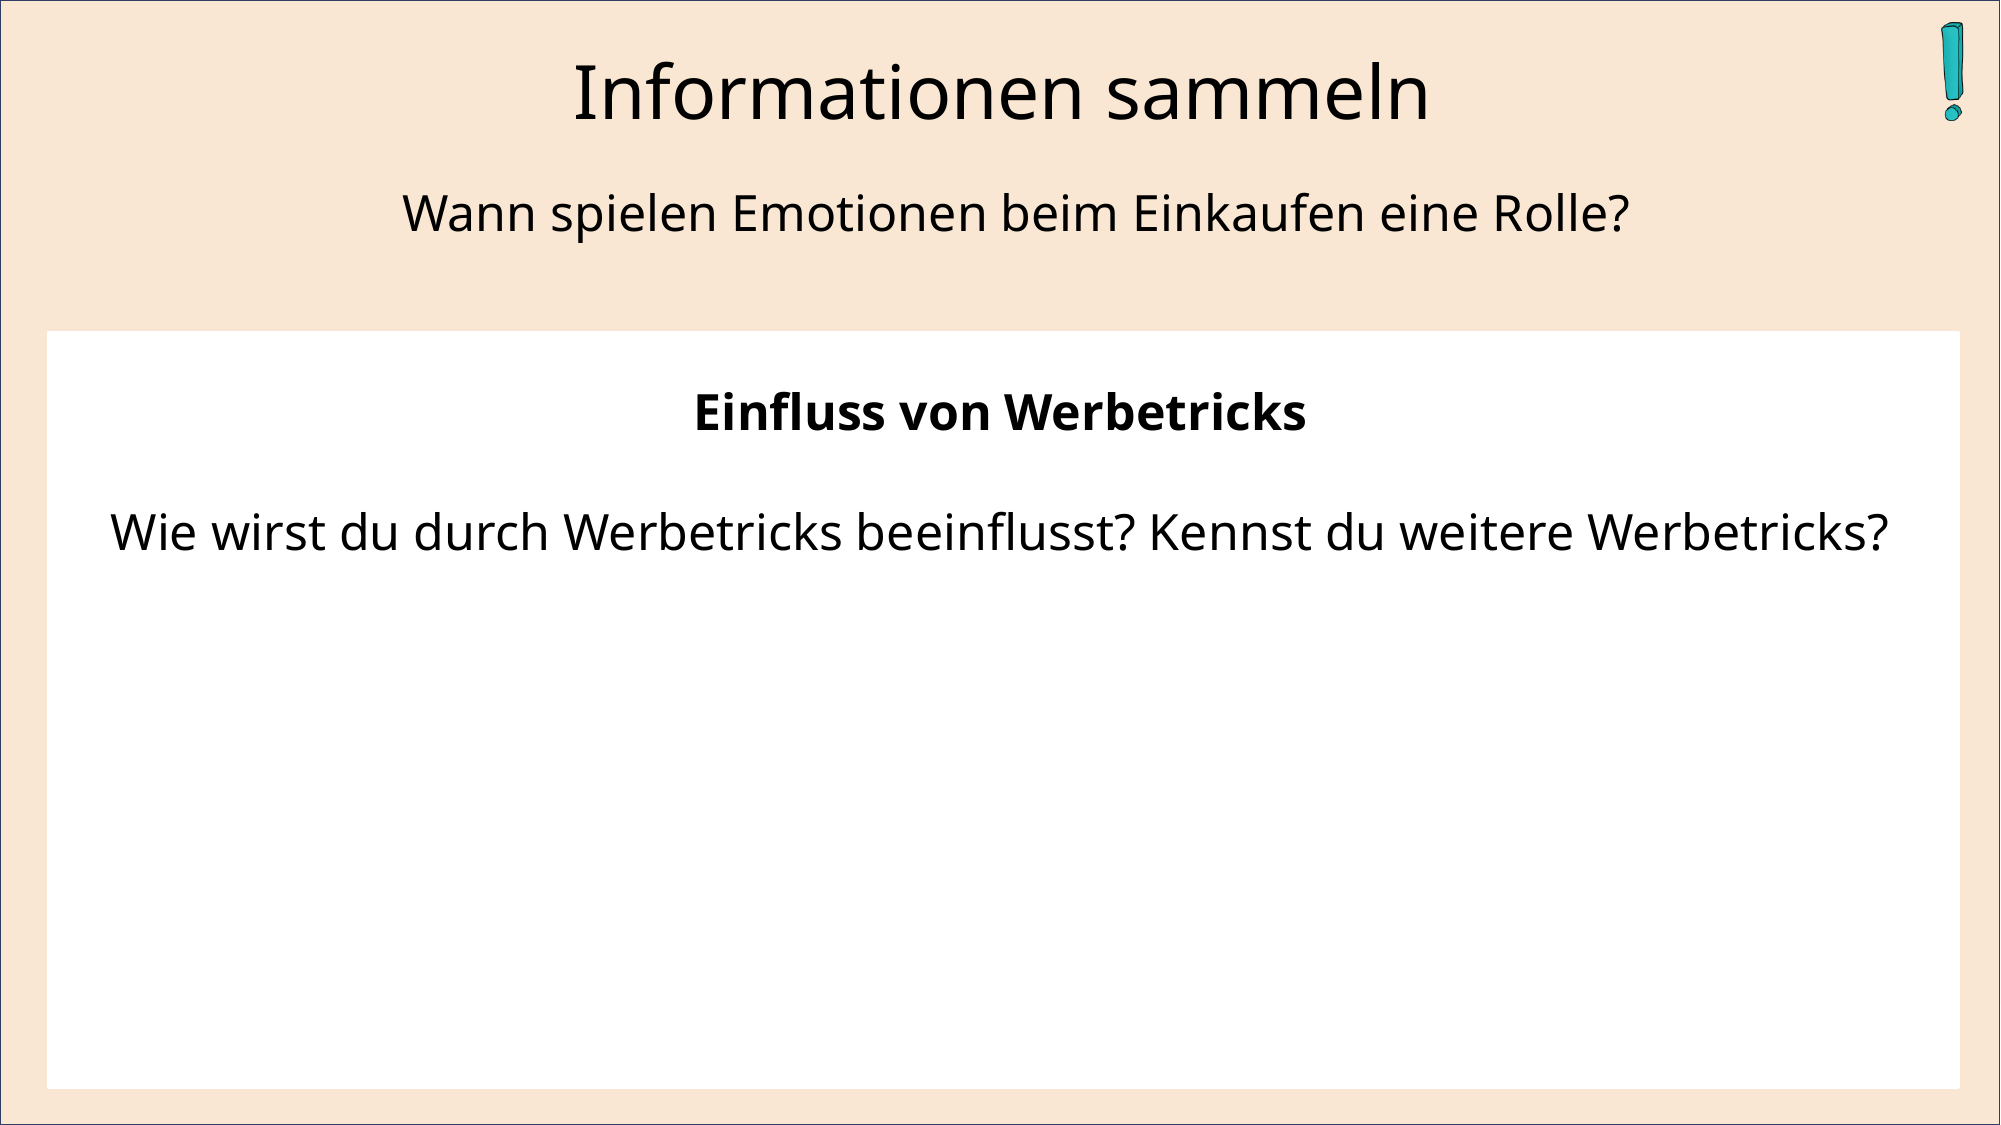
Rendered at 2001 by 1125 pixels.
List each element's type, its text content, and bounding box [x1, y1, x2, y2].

text_box Einfluss von Werbetricks Wie wirst du durch Werbetricks beeinflusst? Kennst du weitere Werbetricks? [81, 372, 1920, 1125]
text_box [47, 331, 1960, 1089]
text_box [0, 0, 2000, 1125]
text_box Informationen sammeln [47, 37, 1959, 143]
text_box Wann spielen Emotionen beim Einkaufen eine Rolle? [47, 173, 1986, 249]
picture [1919, 18, 1985, 125]
